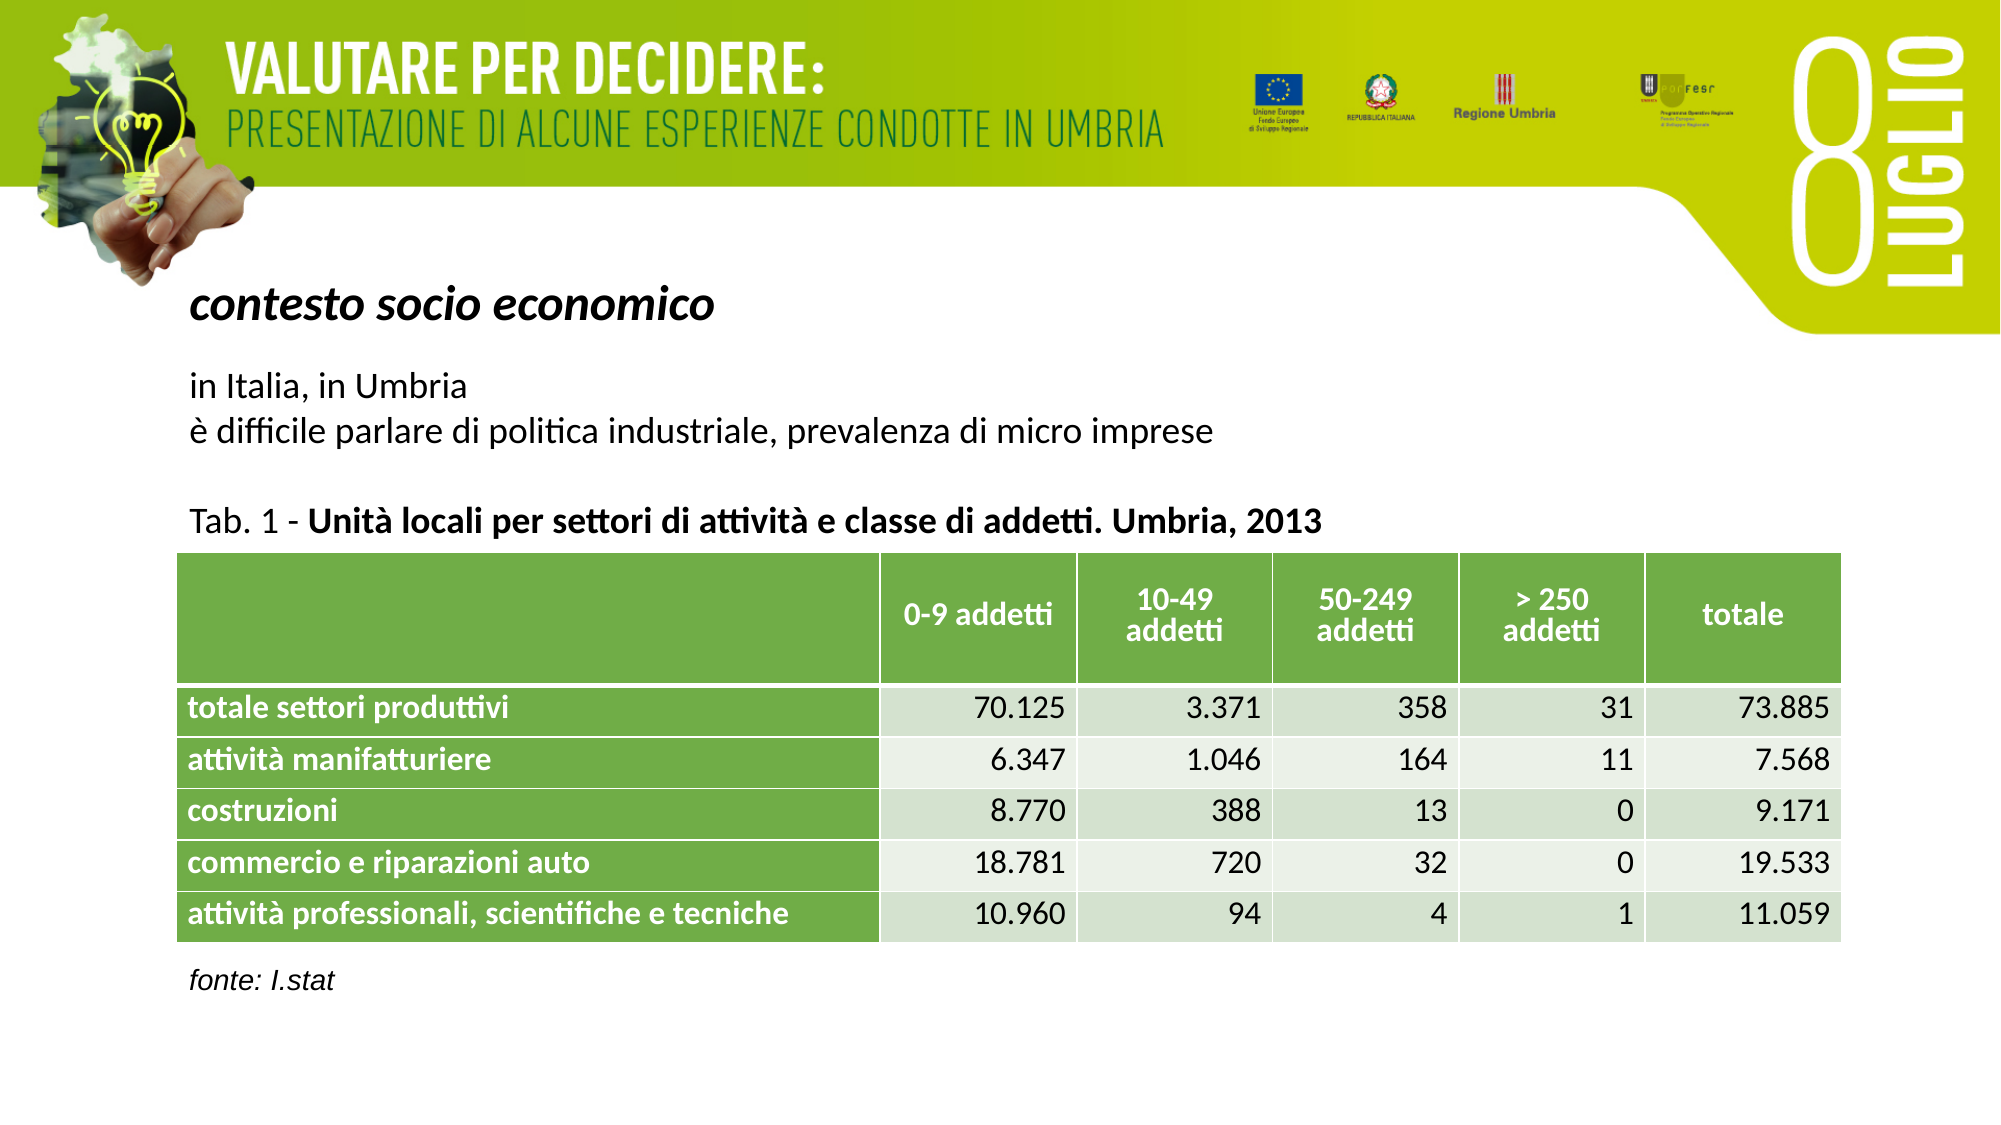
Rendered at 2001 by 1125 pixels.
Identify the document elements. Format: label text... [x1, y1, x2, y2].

table_cell 7.568 [1646, 738, 1841, 788]
table_header 10-49 addetti [1078, 553, 1272, 683]
table_header > 250 addetti [1460, 553, 1644, 683]
table_cell 4 [1273, 892, 1458, 942]
table_cell 720 [1078, 841, 1272, 891]
table_cell 10.960 [881, 892, 1076, 942]
table_cell totale settori produttivi [177, 688, 879, 736]
table_cell 13 [1273, 789, 1458, 839]
table_cell 70.125 [881, 688, 1076, 736]
table_cell 0 [1460, 789, 1644, 839]
table_header totale [1646, 553, 1841, 683]
picture [0, 0, 2001, 1125]
table_cell 9.171 [1646, 789, 1841, 839]
text_box fonte: I.stat [174, 954, 350, 1004]
table_header [177, 553, 879, 683]
table_cell 32 [1273, 841, 1458, 891]
table_cell commercio e riparazioni auto [177, 841, 879, 891]
table_cell 6.347 [881, 738, 1076, 788]
table_cell costruzioni [177, 789, 879, 839]
table_cell 0 [1460, 841, 1644, 891]
table_cell 94 [1078, 892, 1272, 942]
table_cell 18.781 [881, 841, 1076, 891]
table_cell 1 [1460, 892, 1644, 942]
table_cell 11.059 [1646, 892, 1841, 942]
text_box contesto socio economico in Italia, in Umbria è difficile parlare di politica industriale, prevalenza di micro imprese Tab. 1 - Unità locali per settori di attività e classe di addetti. Umbria, 2013 [174, 263, 1763, 549]
table_header 0-9 addetti [881, 553, 1076, 683]
table_cell attività manifatturiere [177, 738, 879, 788]
table_cell 11 [1460, 738, 1644, 788]
table_header 50-249 addetti [1273, 553, 1458, 683]
table_cell 1.046 [1078, 738, 1272, 788]
table_cell 8.770 [881, 789, 1076, 839]
table_cell 19.533 [1646, 841, 1841, 891]
table_cell attività professionali, scientifiche e tecniche [177, 892, 879, 942]
table_cell 3.371 [1078, 688, 1272, 736]
table_cell 388 [1078, 789, 1272, 839]
table_cell 31 [1460, 688, 1644, 736]
table_cell 164 [1273, 738, 1458, 788]
table_cell 73.885 [1646, 688, 1841, 736]
table_cell 358 [1273, 688, 1458, 736]
